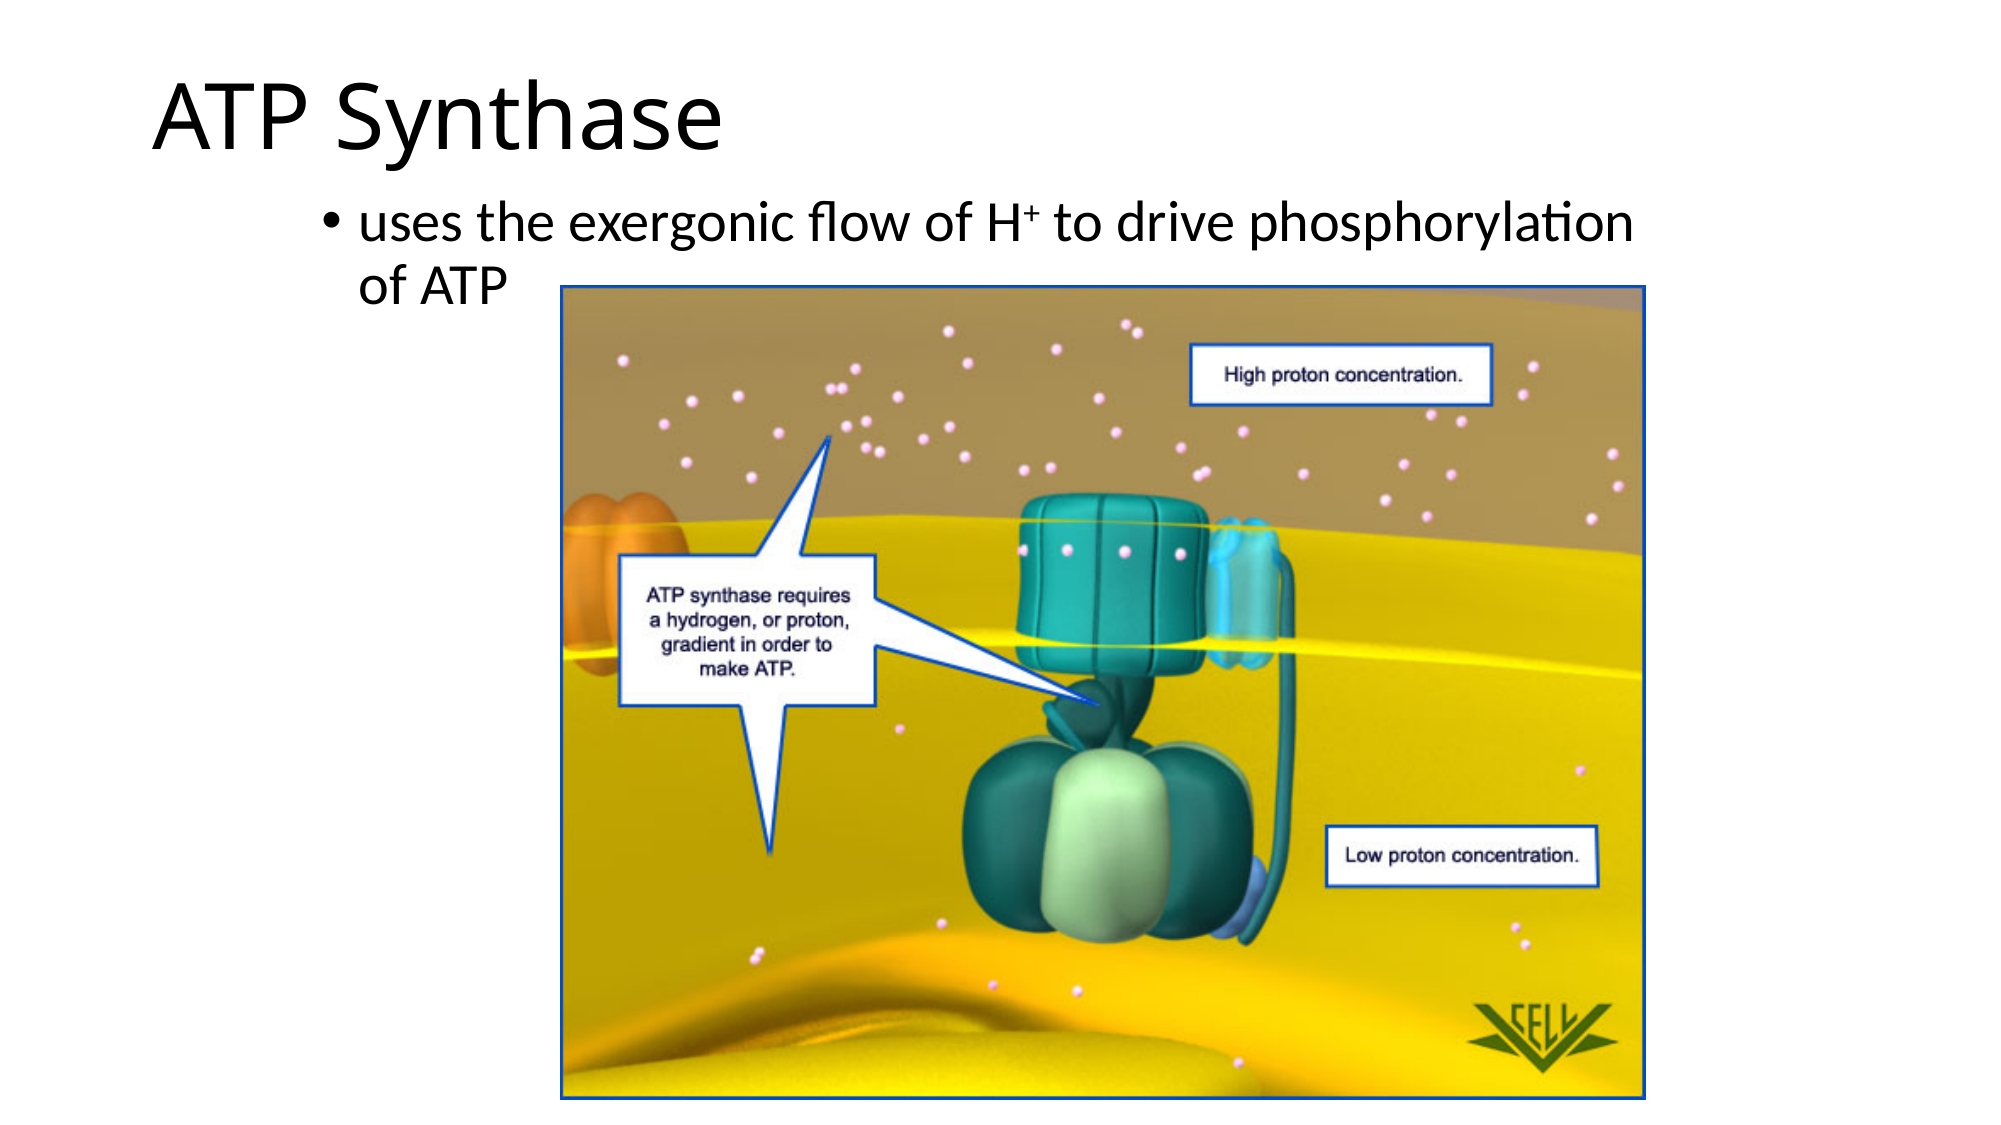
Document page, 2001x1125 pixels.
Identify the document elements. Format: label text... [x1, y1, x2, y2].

picture [560, 285, 1646, 1100]
list uses the exergonic flow of H+ to drive phosphorylation of ATP [306, 183, 1694, 859]
title ATP Synthase [137, 10, 1863, 229]
